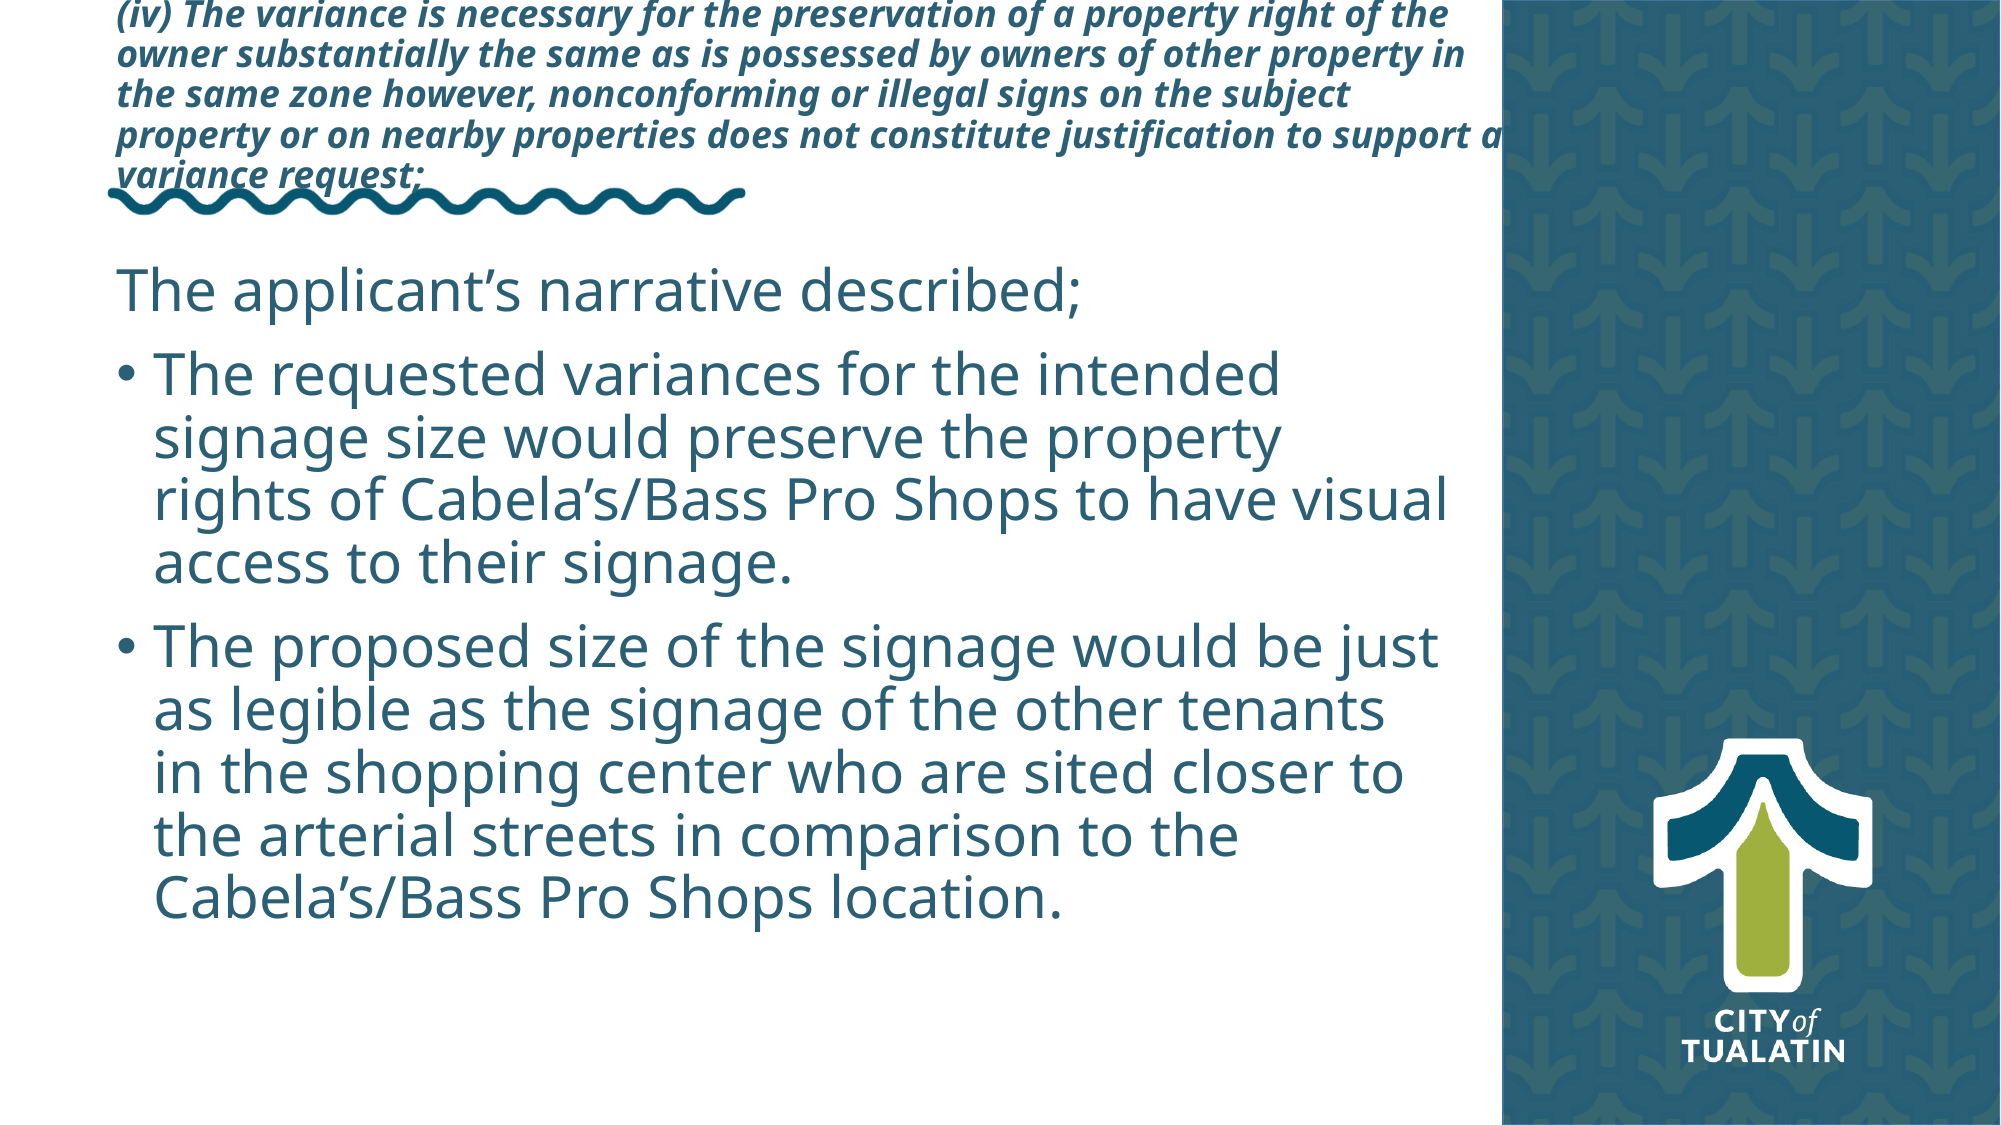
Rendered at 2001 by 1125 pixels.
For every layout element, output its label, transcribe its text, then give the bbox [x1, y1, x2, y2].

picture [78, 136, 762, 256]
picture [1503, 0, 2000, 1125]
list The applicant’s narrative described; The requested variances for the intended signage size would preserve the property rights of Cabela’s/Bass Pro Shops to have visual access to their signage. The proposed size of the signage would be just as legible as the signage of the other tenants in the shopping center who are sited closer to the arterial streets in comparison to the Cabela’s/Bass Pro Shops location. [101, 253, 1467, 1125]
title (iv) The variance is necessary for the preservation of a property right of the owner substantially the same as is possessed by owners of other property in the same zone however, nonconforming or illegal signs on the subject property or on nearby properties does not constitute justification to support a variance request; [101, 17, 1526, 175]
